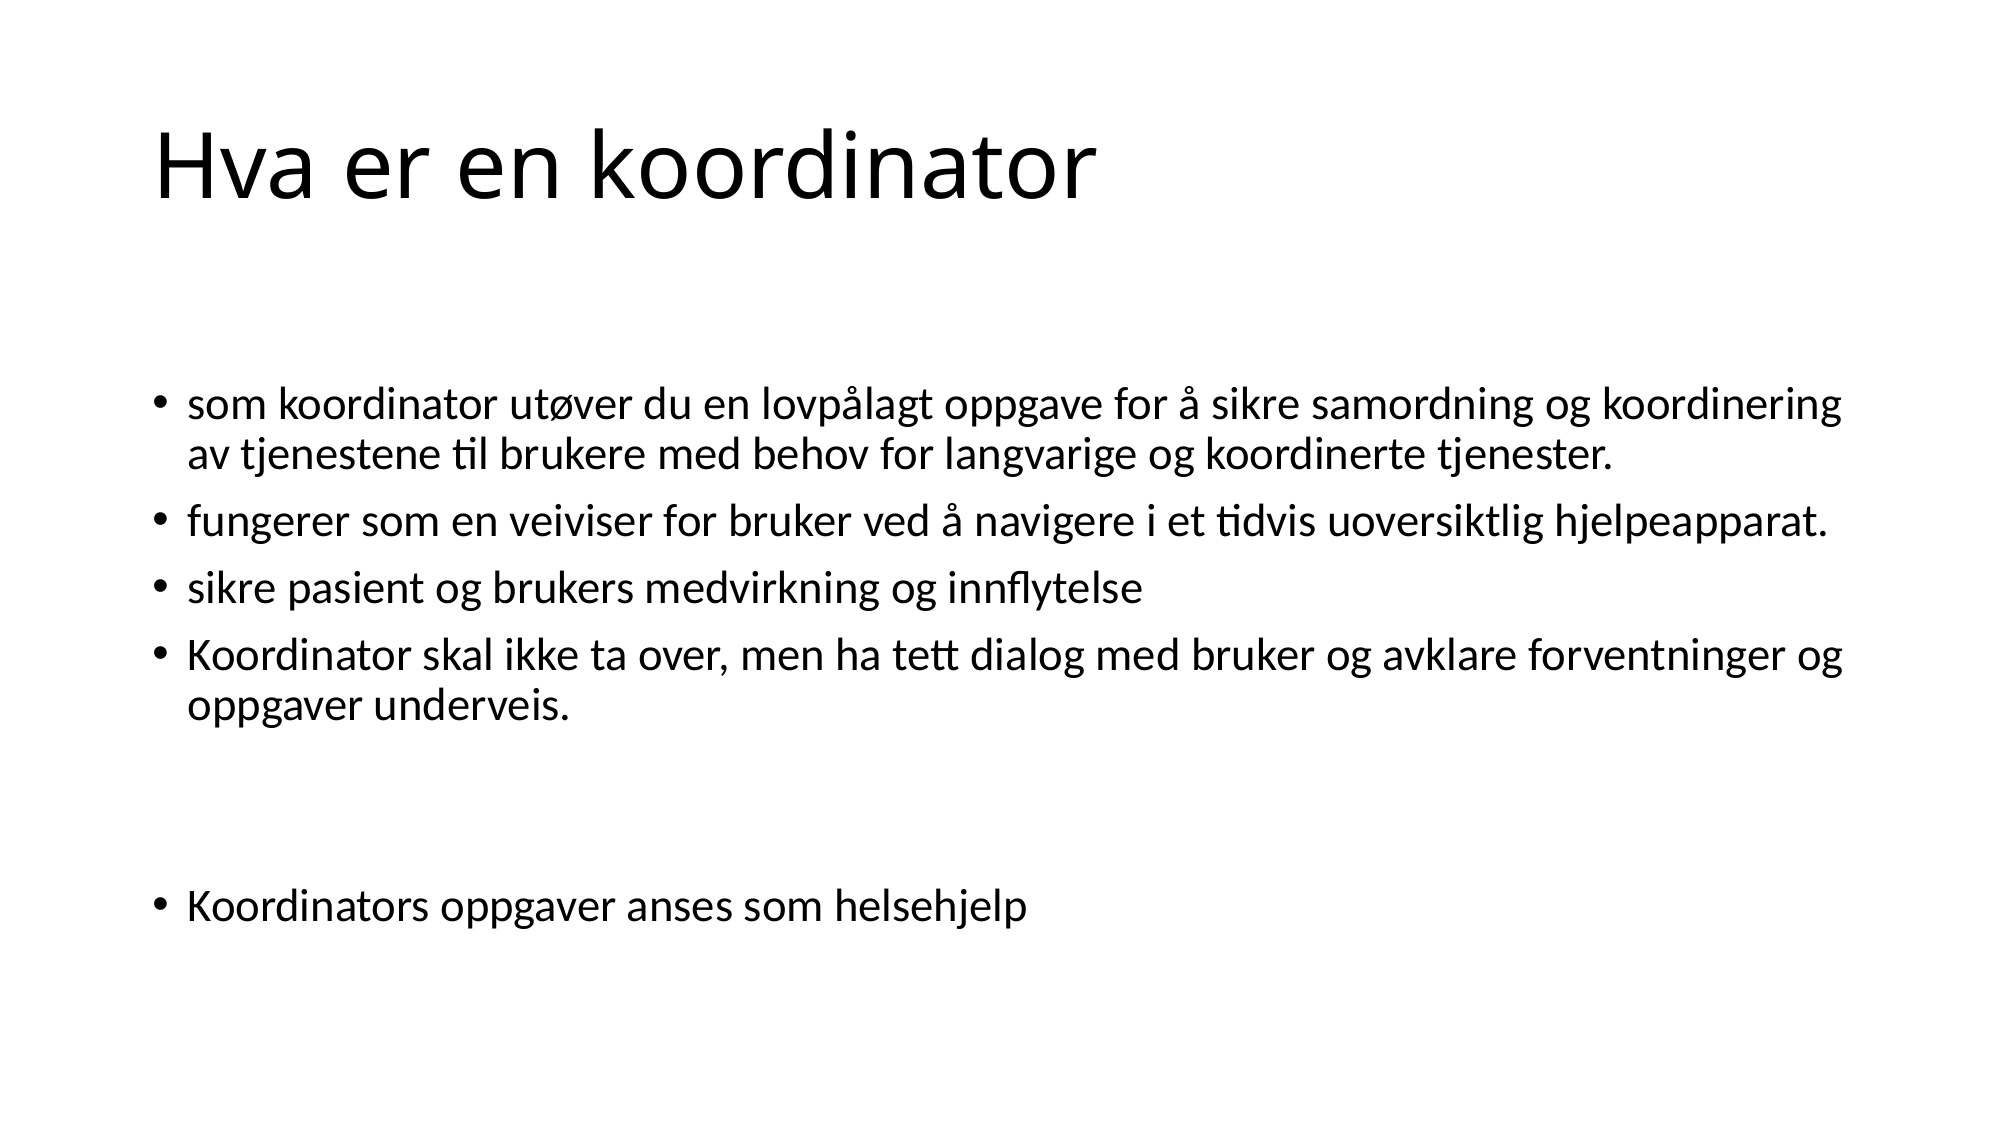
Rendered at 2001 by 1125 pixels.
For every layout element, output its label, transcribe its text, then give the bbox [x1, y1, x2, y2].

list som koordinator utøver du en lovpålagt oppgave for å sikre samordning og koordinering av tjenestene til brukere med behov for langvarige og koordinerte tjenester. fungerer som en veiviser for bruker ved å navigere i et tidvis uoversiktlig hjelpeapparat. sikre pasient og brukers medvirkning og innflytelse Koordinator skal ikke ta over, men ha tett dialog med bruker og avklare forventninger og oppgaver underveis. Koordinators oppgaver anses som helsehjelp [137, 299, 1863, 1014]
title Hva er en koordinator [137, 59, 1863, 278]
